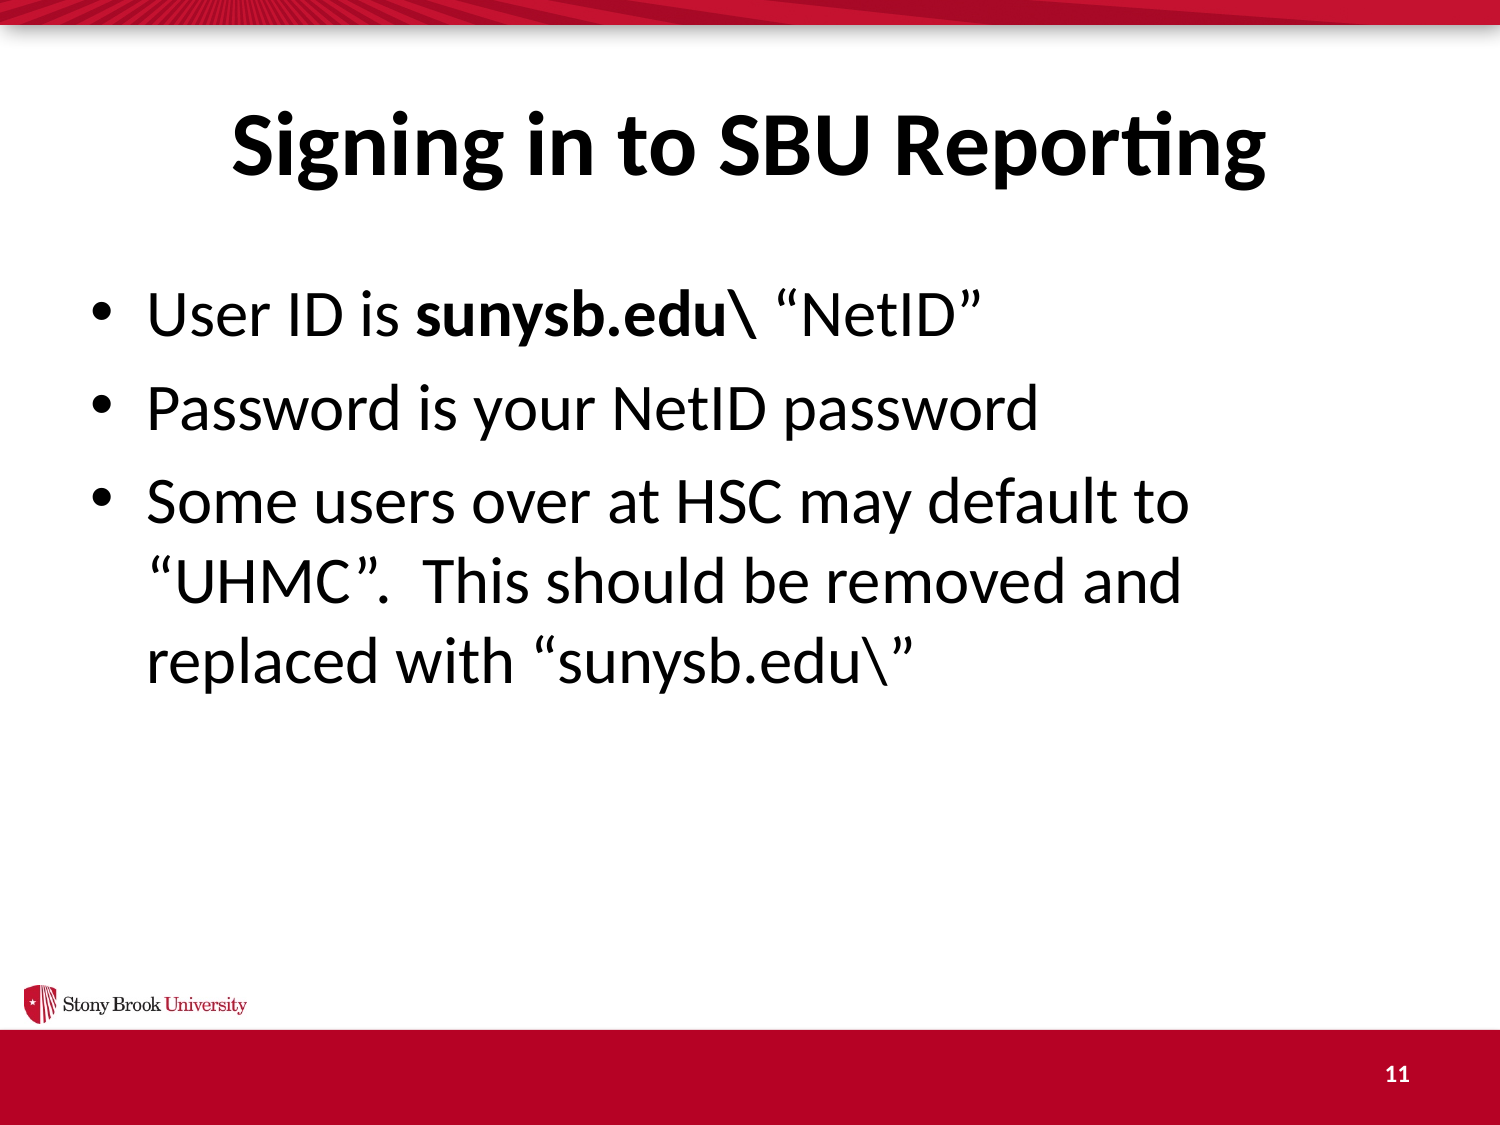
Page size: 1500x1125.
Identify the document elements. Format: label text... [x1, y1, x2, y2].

picture [0, 0, 1500, 25]
picture [24, 985, 247, 1024]
list User ID is sunysb.edu\ “NetID” Password is your NetID password Some users over at HSC may default to “UHMC”. This should be removed and replaced with “sunysb.edu\” [75, 262, 1425, 1005]
slide_number 11 [1074, 1042, 1425, 1103]
title Signing in to SBU Reporting [75, 45, 1425, 233]
